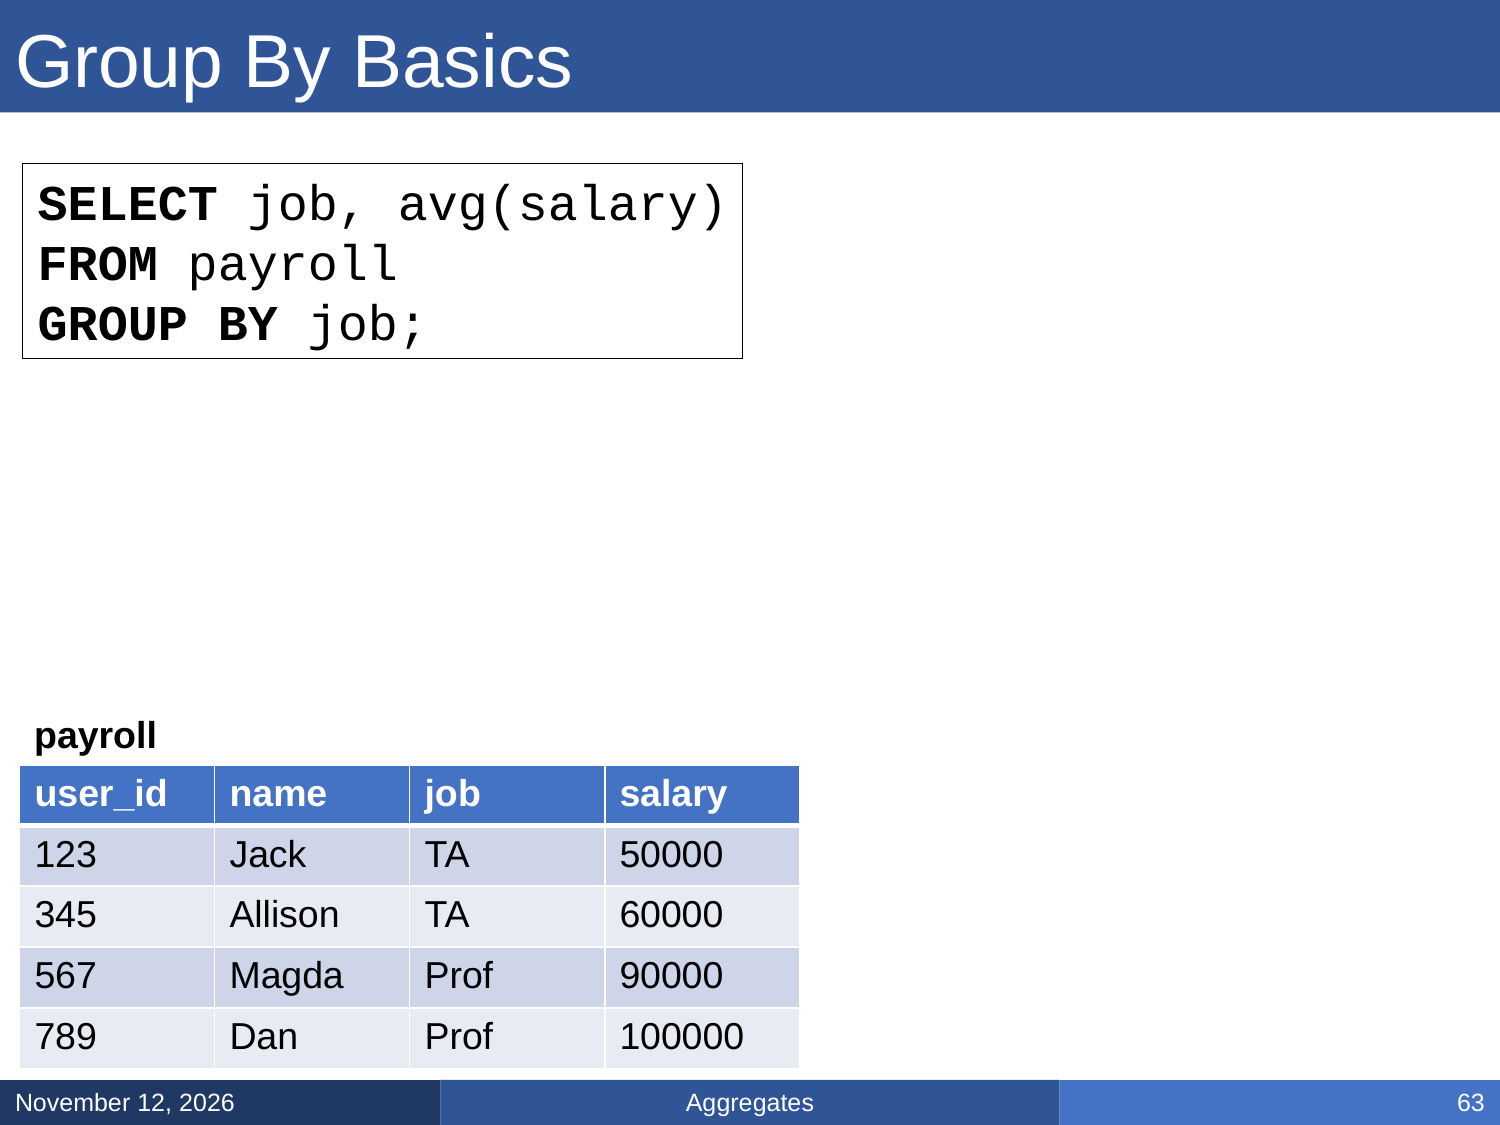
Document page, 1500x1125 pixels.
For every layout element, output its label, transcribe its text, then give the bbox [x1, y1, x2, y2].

table_header job [410, 766, 604, 823]
table_header salary [606, 766, 799, 823]
table_cell 789 [20, 1009, 214, 1068]
table_cell Jack [215, 828, 409, 885]
table_cell 100000 [606, 1009, 799, 1068]
text_box payroll [19, 704, 248, 764]
table_cell Dan [215, 1009, 409, 1068]
table_cell 345 [20, 887, 214, 946]
table_cell 60000 [606, 887, 799, 946]
table_header user_id [20, 766, 214, 823]
table_cell Prof [410, 1009, 604, 1068]
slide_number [0, 1079, 338, 1125]
title Group By Basics [0, 0, 1500, 112]
table_cell Allison [215, 887, 409, 946]
text_box SELECT job, avg(salary) FROM payroll GROUP BY job; [22, 163, 743, 359]
table_cell 567 [20, 948, 214, 1007]
table_cell 123 [20, 828, 214, 885]
table_cell Magda [215, 948, 409, 1007]
table_cell TA [410, 828, 604, 885]
table_header name [215, 766, 409, 823]
footer Aggregates [496, 1079, 1004, 1125]
table_cell 90000 [606, 948, 799, 1007]
slide_number 63 [1162, 1079, 1500, 1125]
table_cell Prof [410, 948, 604, 1007]
table_cell TA [410, 887, 604, 946]
table_cell 50000 [606, 828, 799, 885]
